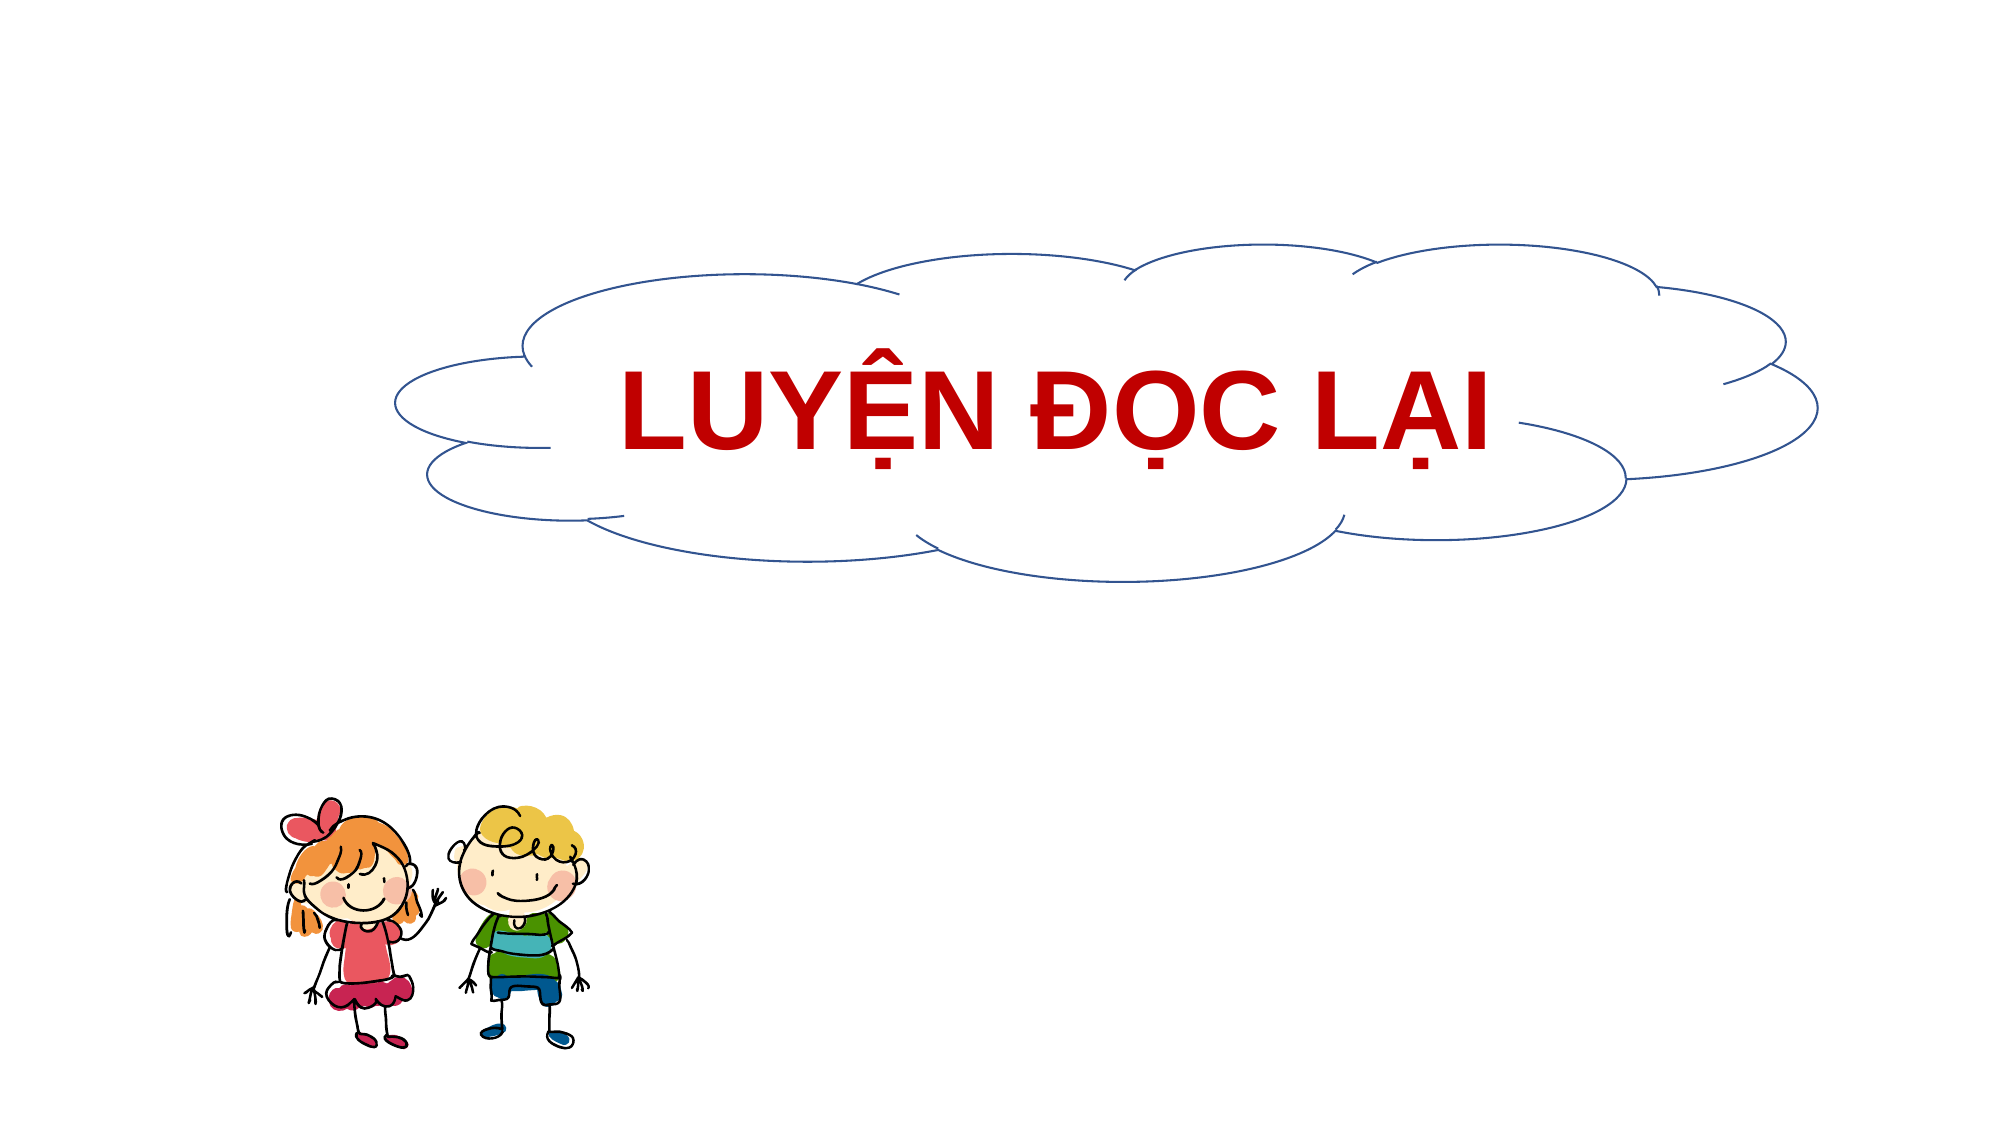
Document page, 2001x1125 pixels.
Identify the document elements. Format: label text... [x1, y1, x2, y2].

text_box LUYỆN ĐỌC LẠI [394, 243, 1819, 583]
picture [279, 797, 590, 1050]
